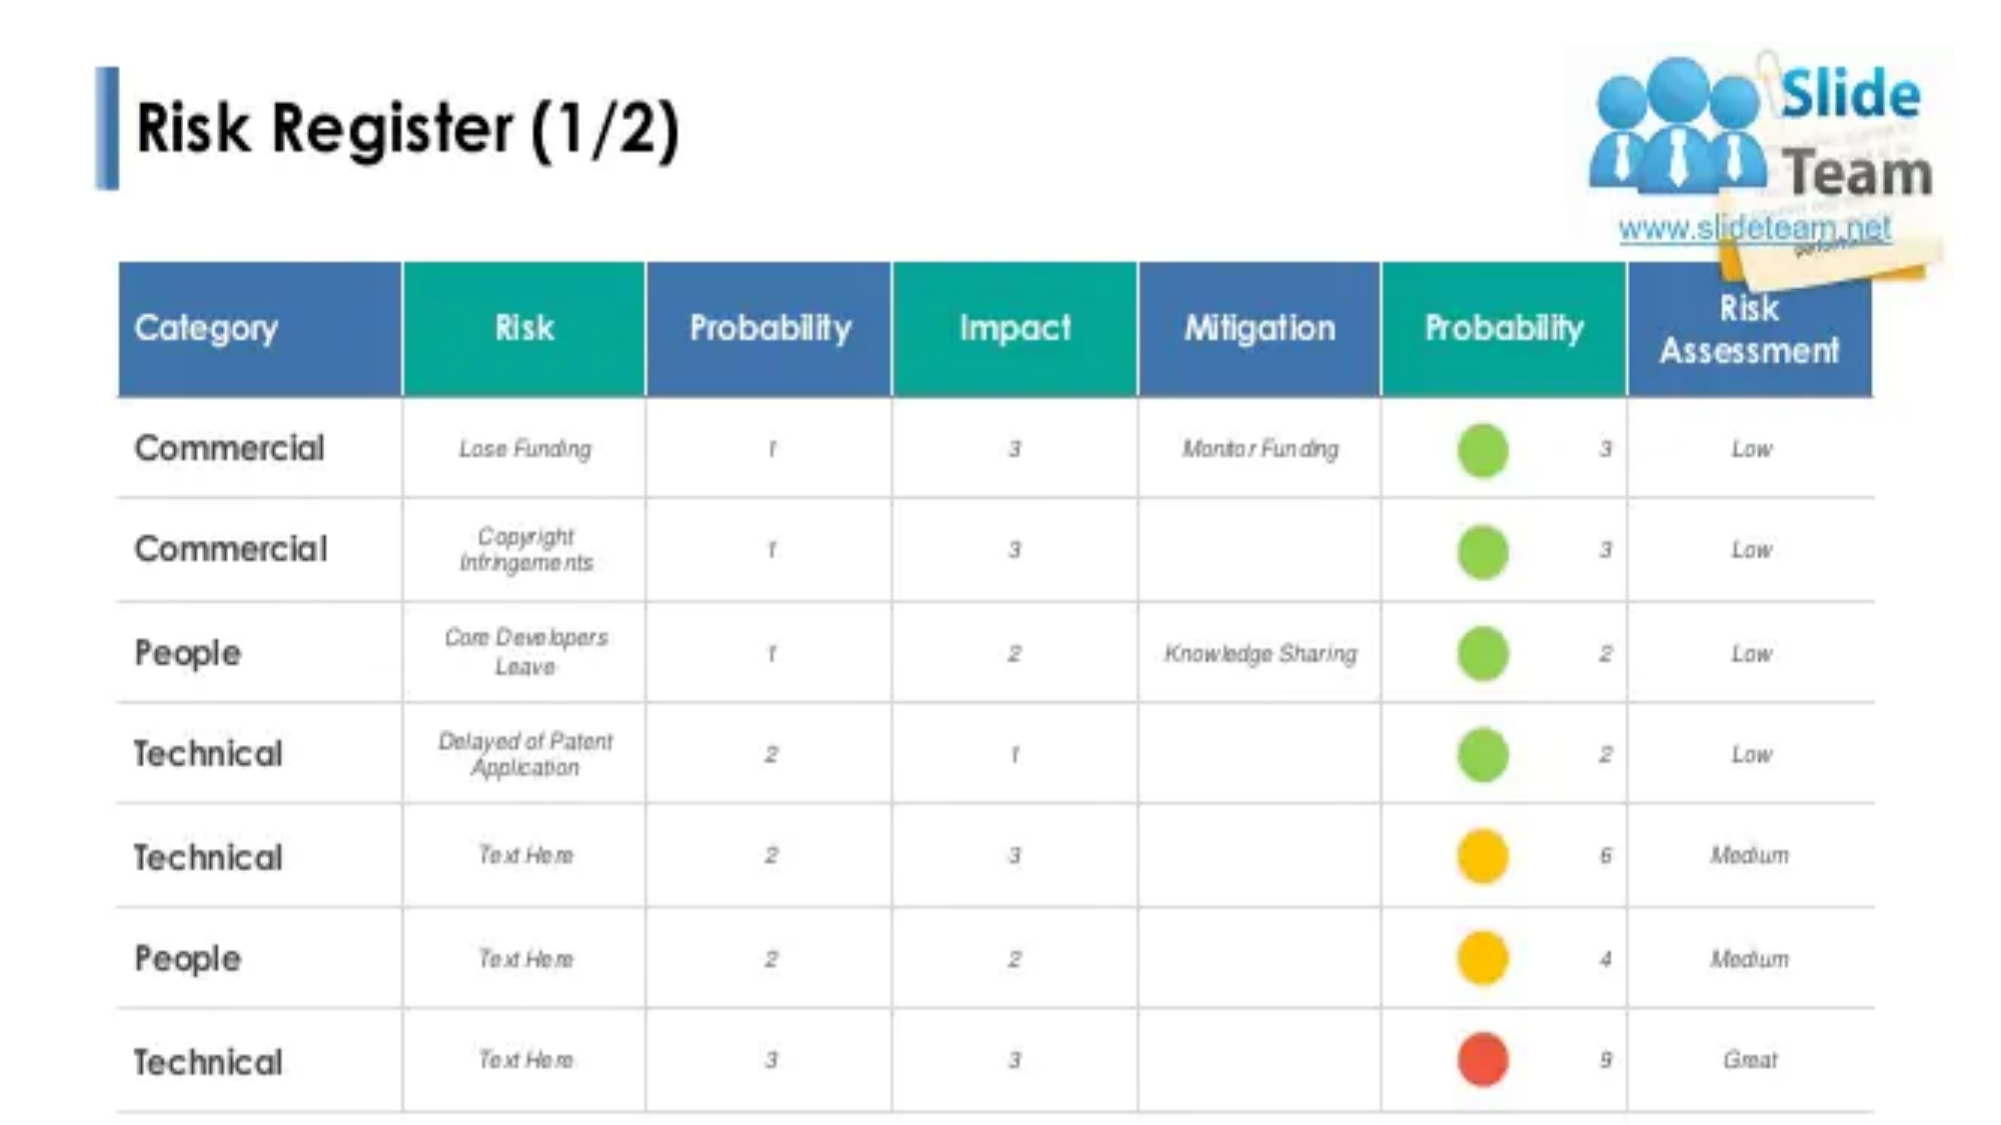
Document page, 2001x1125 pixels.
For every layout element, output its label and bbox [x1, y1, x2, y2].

list [39, 42, 1954, 1125]
